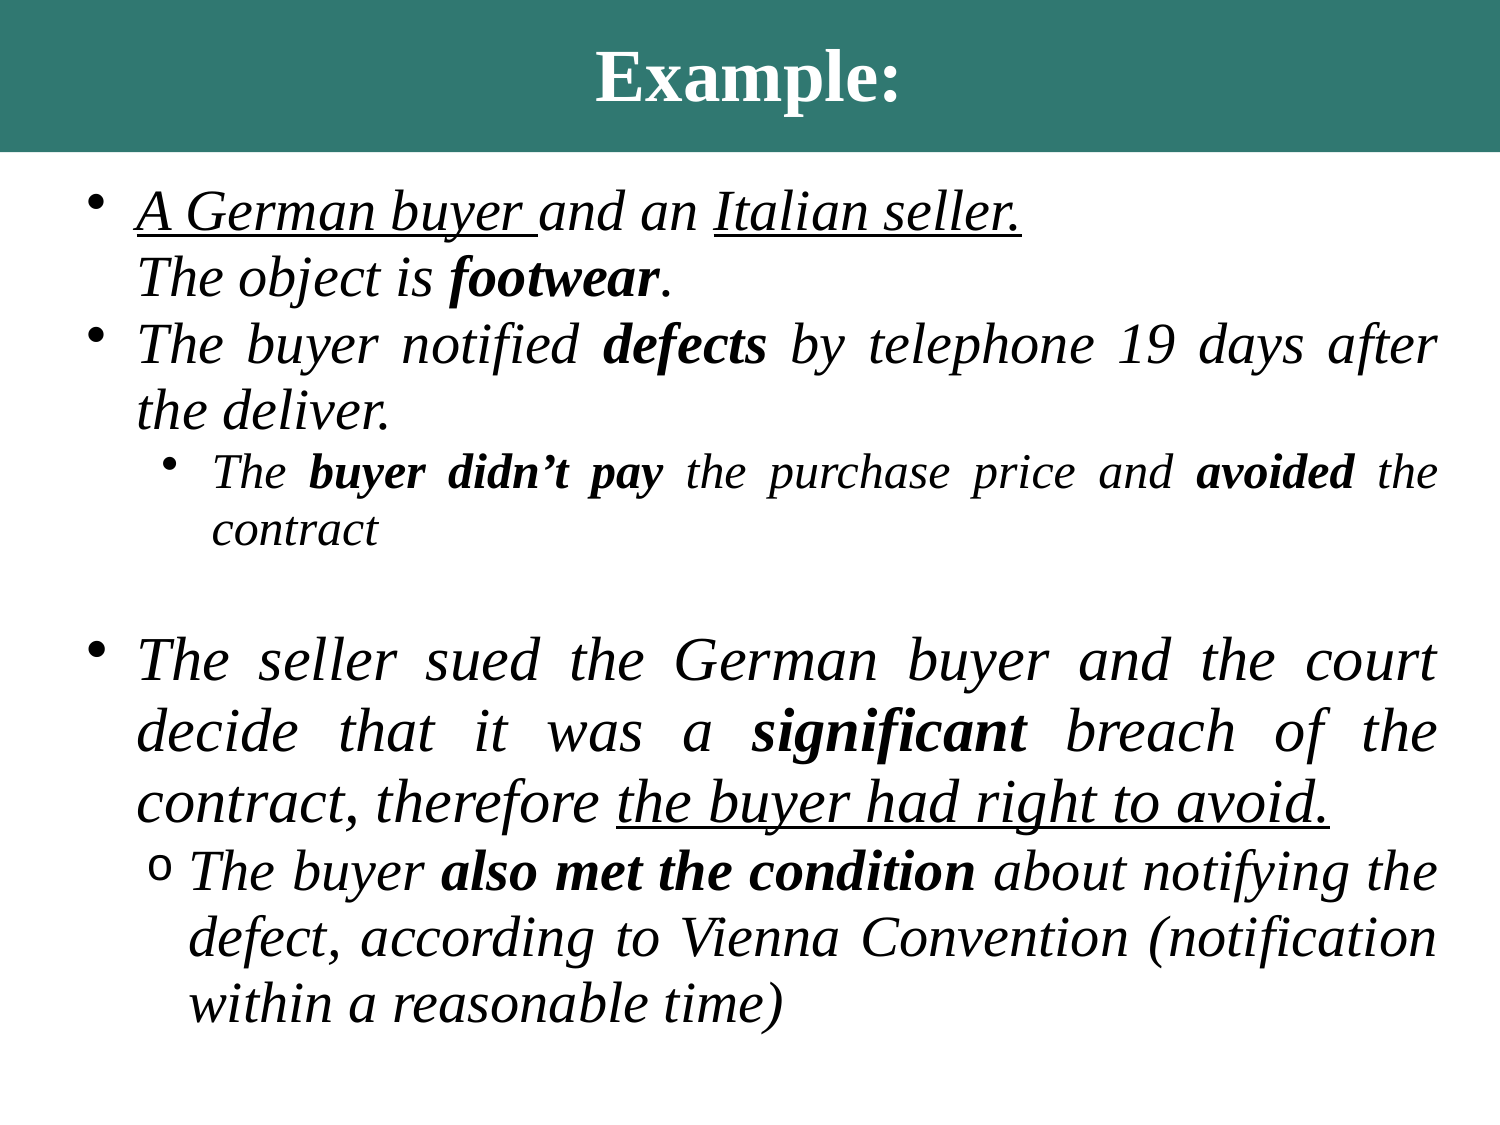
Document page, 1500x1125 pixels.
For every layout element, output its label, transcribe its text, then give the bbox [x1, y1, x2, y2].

text_box Example: [0, 0, 1500, 154]
text_box A German buyer and an Italian seller. The object is footwear. The buyer notified defects by telephone 19 days after the deliver. The buyer didn’t pay the purchase price and avoided the contract The seller sued the German buyer and the court decide that it was a significant breach of the contract, therefore the buyer had right to avoid. The buyer also met the condition about notifying the defect, according to Vienna Convention (notification within a reasonable time) [46, 169, 1454, 1044]
